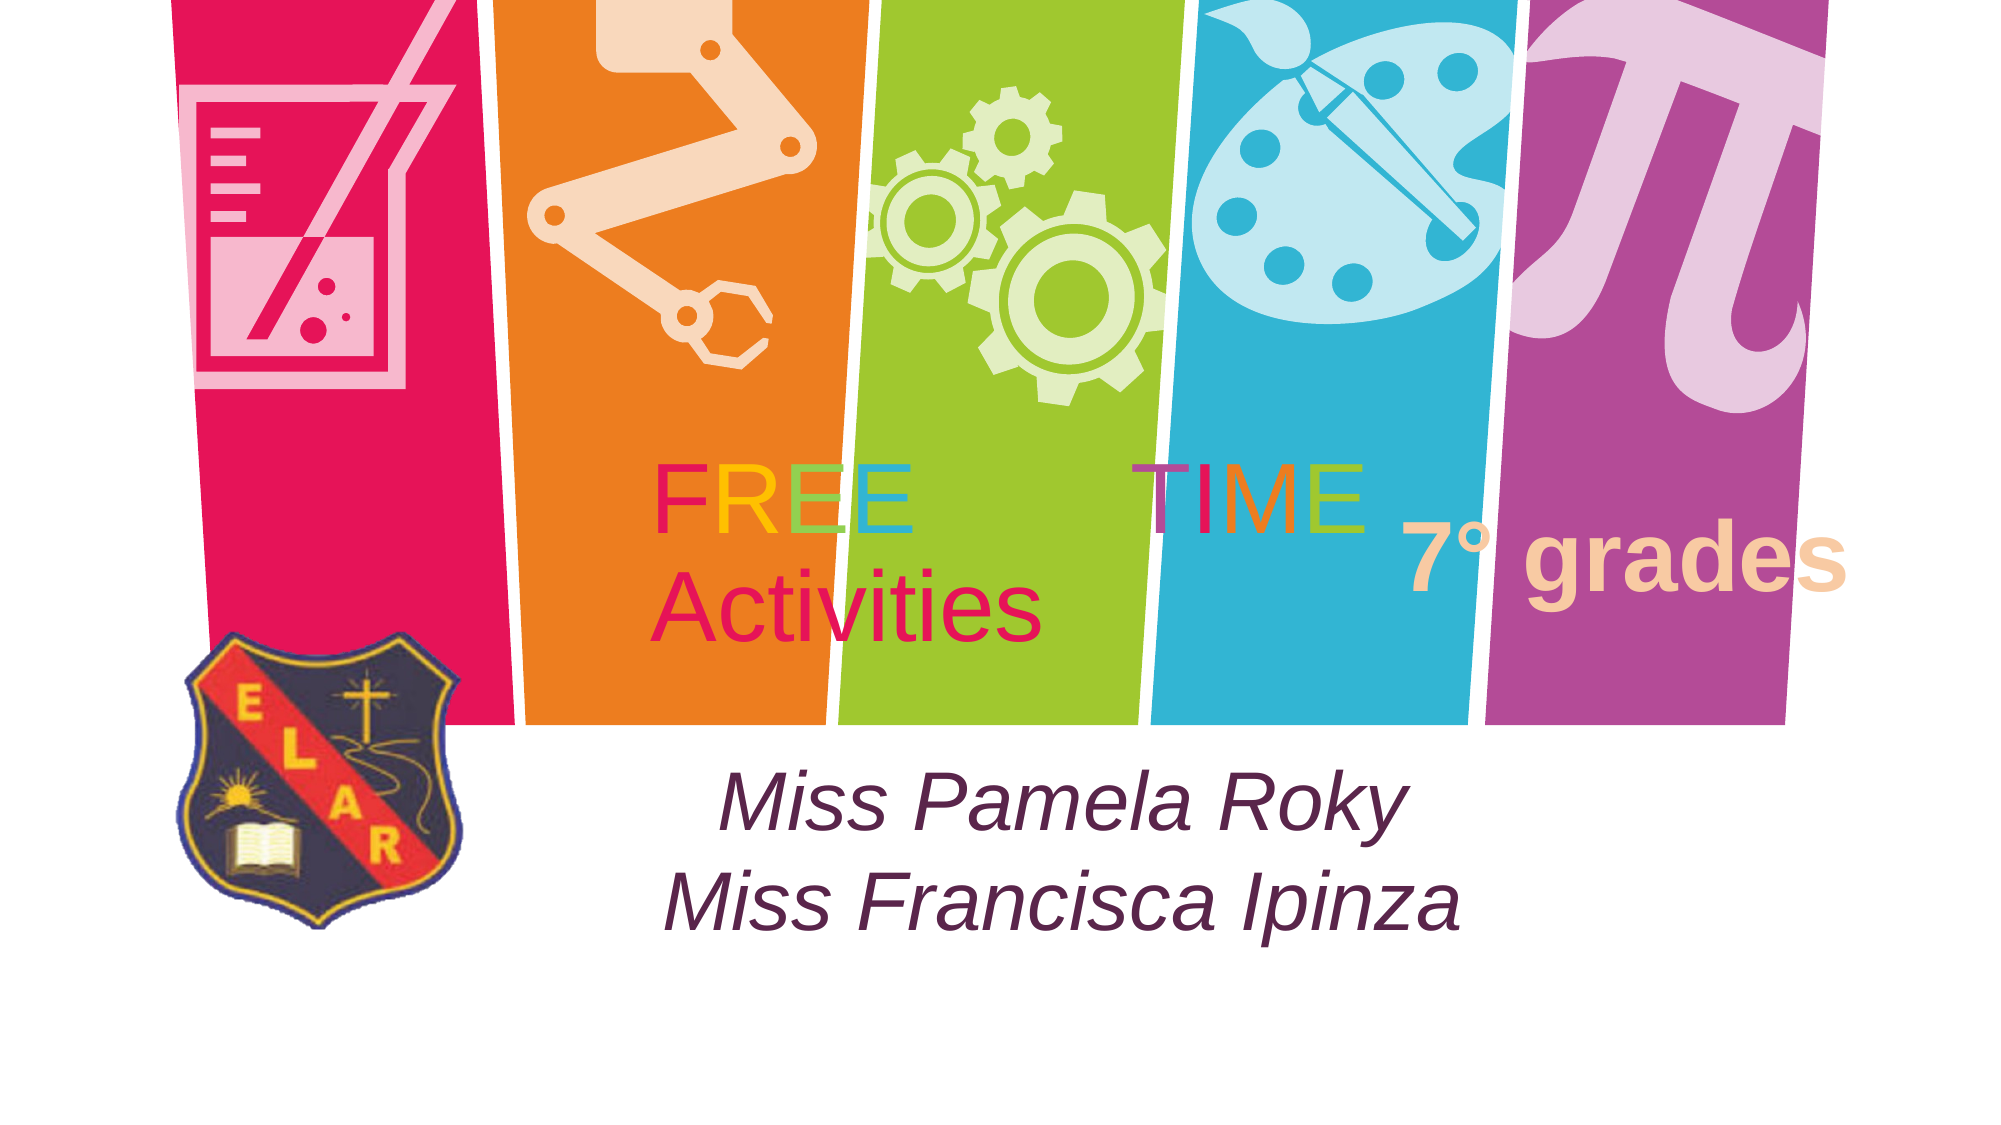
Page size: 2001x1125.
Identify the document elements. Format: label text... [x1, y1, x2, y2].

text_box [1165, 0, 1518, 499]
text_box [1680, 0, 1829, 58]
text_box [962, 86, 1063, 190]
text_box [194, 0, 515, 726]
picture [169, 628, 466, 936]
text_box [171, 0, 434, 132]
text_box [1150, 615, 1476, 726]
text_box [1527, 0, 1582, 50]
text_box [1499, 82, 1821, 499]
text_box 7° grades [1384, 499, 2000, 619]
text_box [1204, 0, 1311, 70]
text_box [860, 148, 1002, 294]
text_box [179, 0, 457, 390]
text_box [1499, 0, 1900, 414]
text_box [851, 0, 1185, 496]
text_box [527, 0, 817, 370]
text_box FREE TIME Activities [635, 496, 1385, 615]
text_box Miss Pamela Roky Miss Francisca Ipinza [74, 738, 2000, 956]
text_box [967, 190, 1175, 407]
text_box [1485, 619, 1792, 726]
text_box [1512, 57, 1626, 282]
text_box [1191, 22, 1522, 325]
text_box [492, 0, 870, 726]
text_box [838, 615, 1146, 726]
